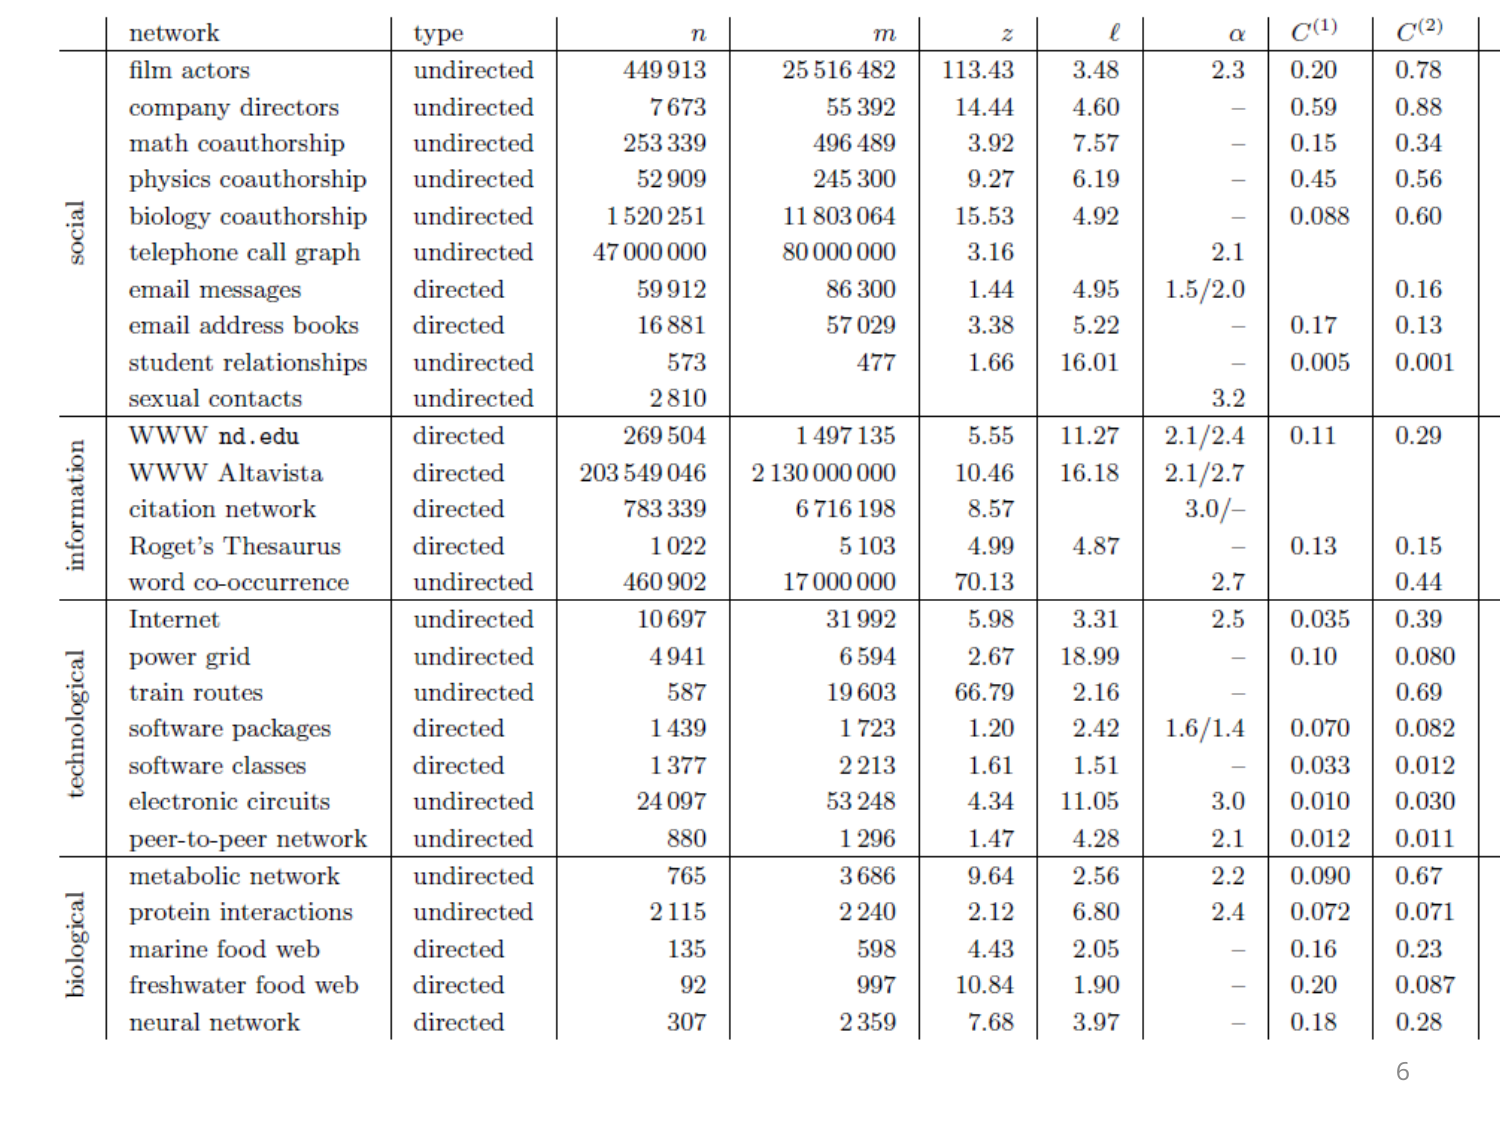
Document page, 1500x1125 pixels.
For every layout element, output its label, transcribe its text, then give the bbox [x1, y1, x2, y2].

picture [0, 0, 1500, 1051]
slide_number 6 [1074, 1058, 1425, 1103]
